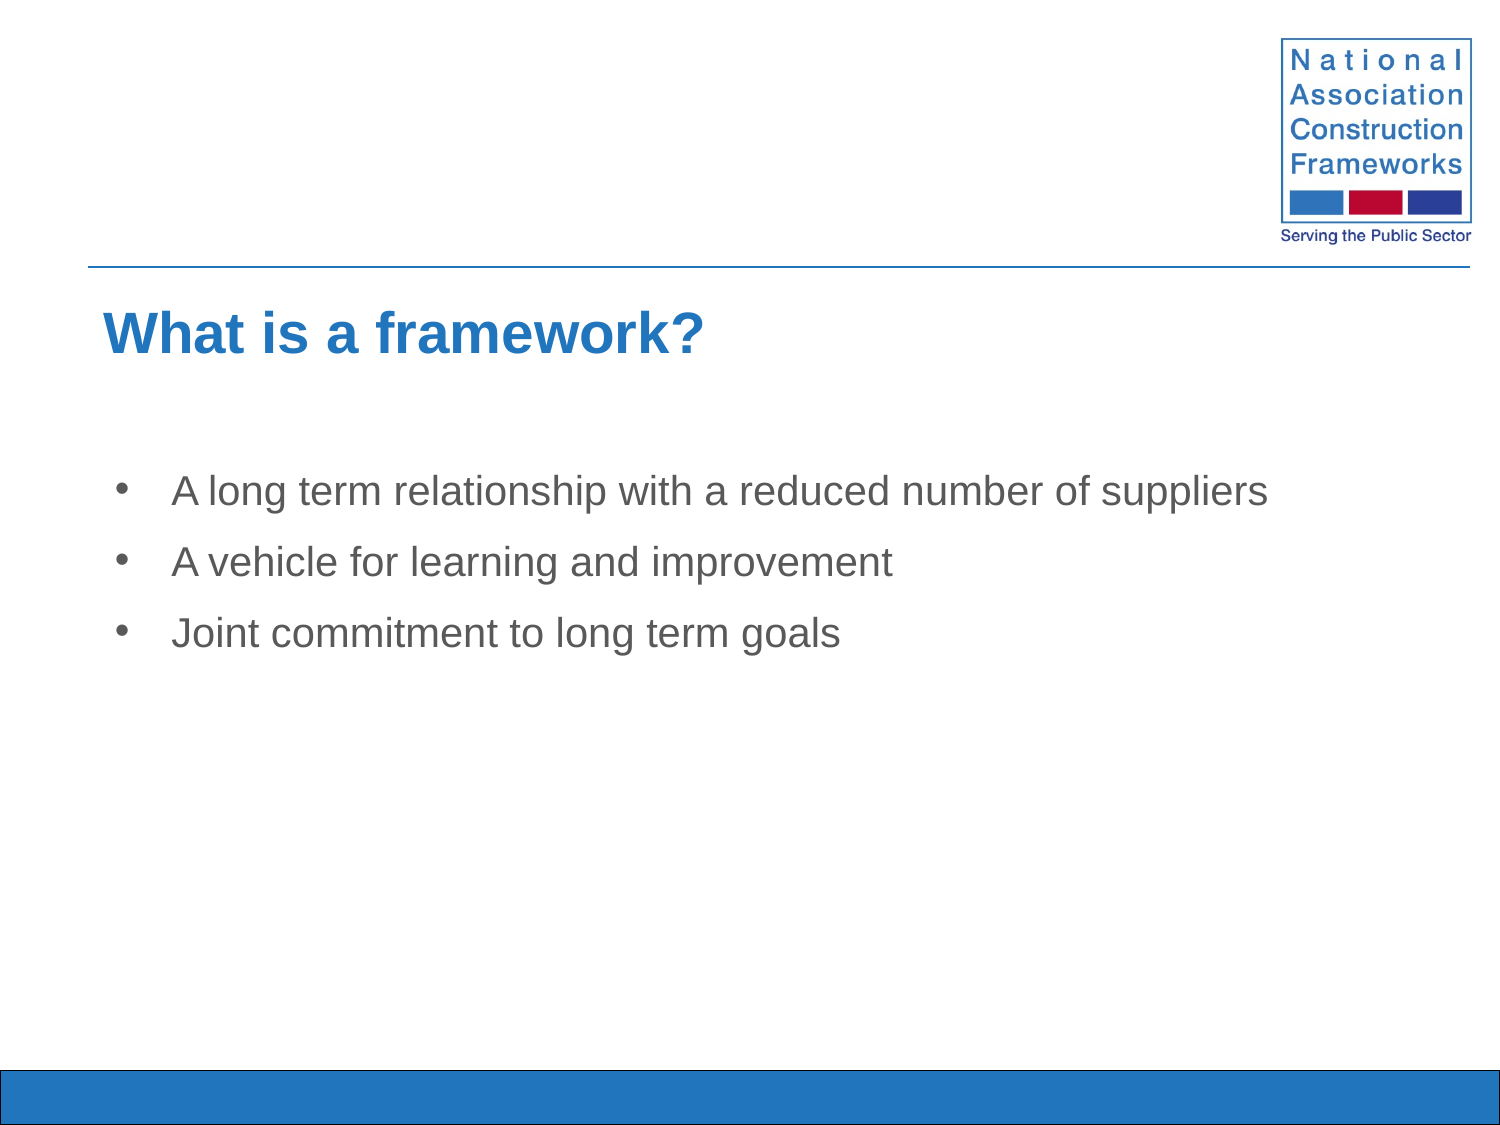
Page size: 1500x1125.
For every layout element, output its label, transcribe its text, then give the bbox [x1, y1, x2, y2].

text_box A long term relationship with a reduced number of suppliers A vehicle for learning and improvement Joint commitment to long term goals [100, 456, 1329, 734]
text_box [0, 1070, 1500, 1125]
text_box What is a framework? [88, 287, 1270, 373]
picture [1269, 26, 1482, 247]
